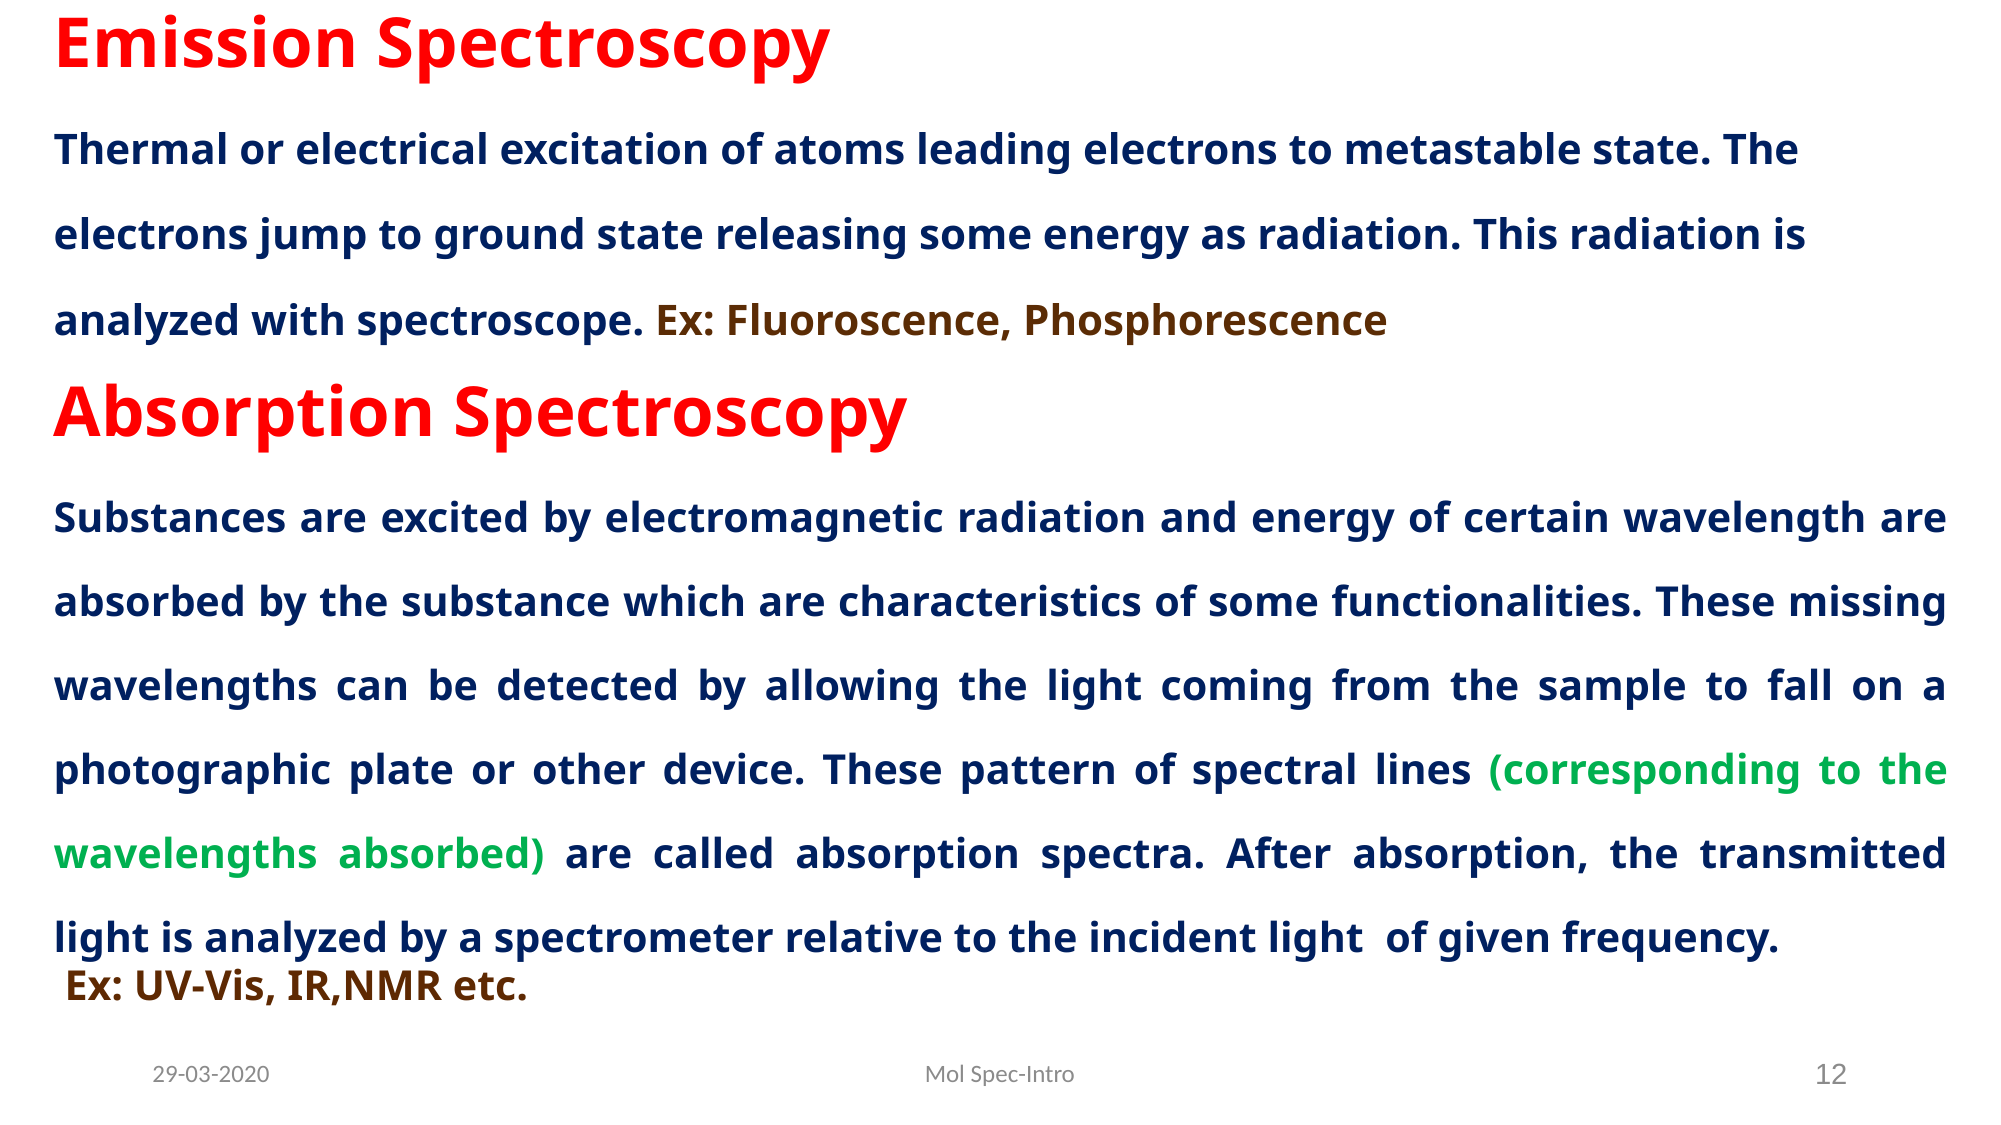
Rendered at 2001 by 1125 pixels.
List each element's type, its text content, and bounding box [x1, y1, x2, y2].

footer Mol Spec-Intro [662, 1042, 1338, 1103]
slide_number 12 [1412, 1042, 1863, 1103]
list Emission Spectroscopy Thermal or electrical excitation of atoms leading electrons to metastable state. The electrons jump to ground state releasing some energy as radiation. This radiation is analyzed with spectroscope. Ex: Fluoroscence, Phosphorescence Absorption Spectroscopy Substances are excited by electromagnetic radiation and energy of certain wavelength are absorbed by the substance which are characteristics of some functionalities. These missing wavelengths can be detected by allowing the light coming from the sample to fall on a photographic plate or other device. These pattern of spectral lines (corresponding to the wavelengths absorbed) are called absorption spectra. After absorption, the transmitted light is analyzed by a spectrometer relative to the incident light of given frequency. Ex: UV-Vis, IR,NMR etc. [38, 0, 1963, 1125]
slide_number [137, 1042, 588, 1103]
